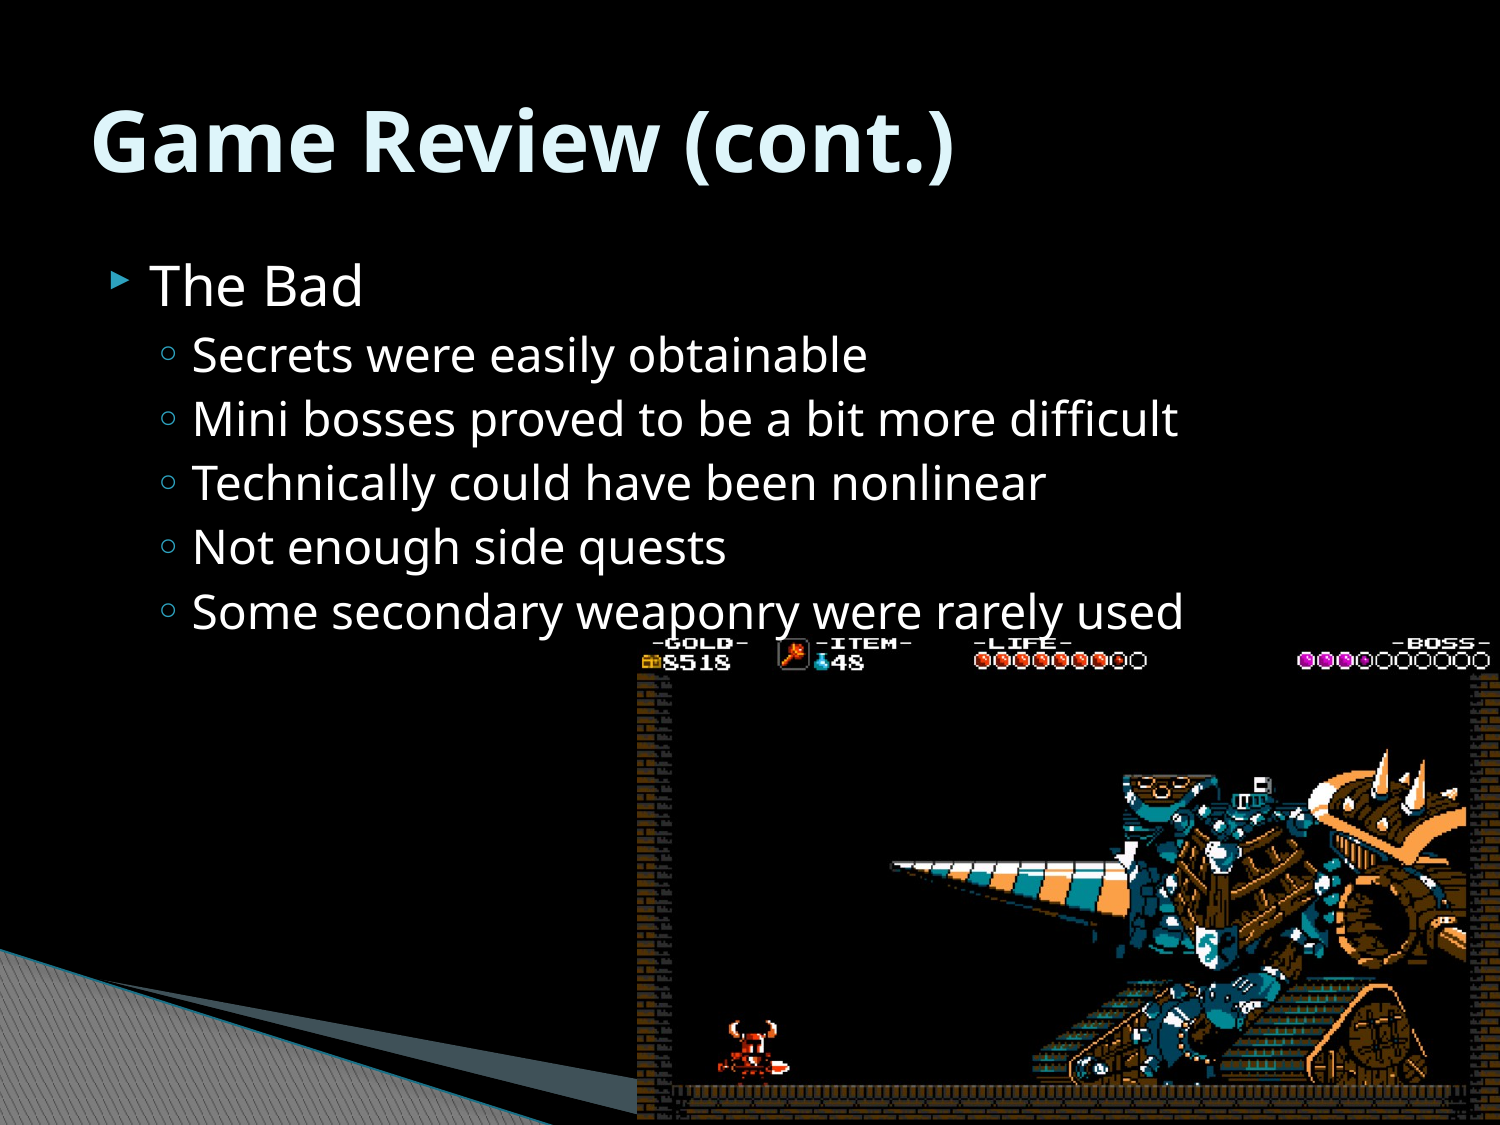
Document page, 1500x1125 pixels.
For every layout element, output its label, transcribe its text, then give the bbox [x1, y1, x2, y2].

picture [637, 552, 1500, 1125]
title Game Review (cont.) [75, 45, 1425, 233]
list The Bad Secrets were easily obtainable Mini bosses proved to be a bit more difficult Technically could have been nonlinear Not enough side quests Some secondary weaponry were rarely used [75, 243, 1425, 986]
picture [0, 952, 543, 1125]
